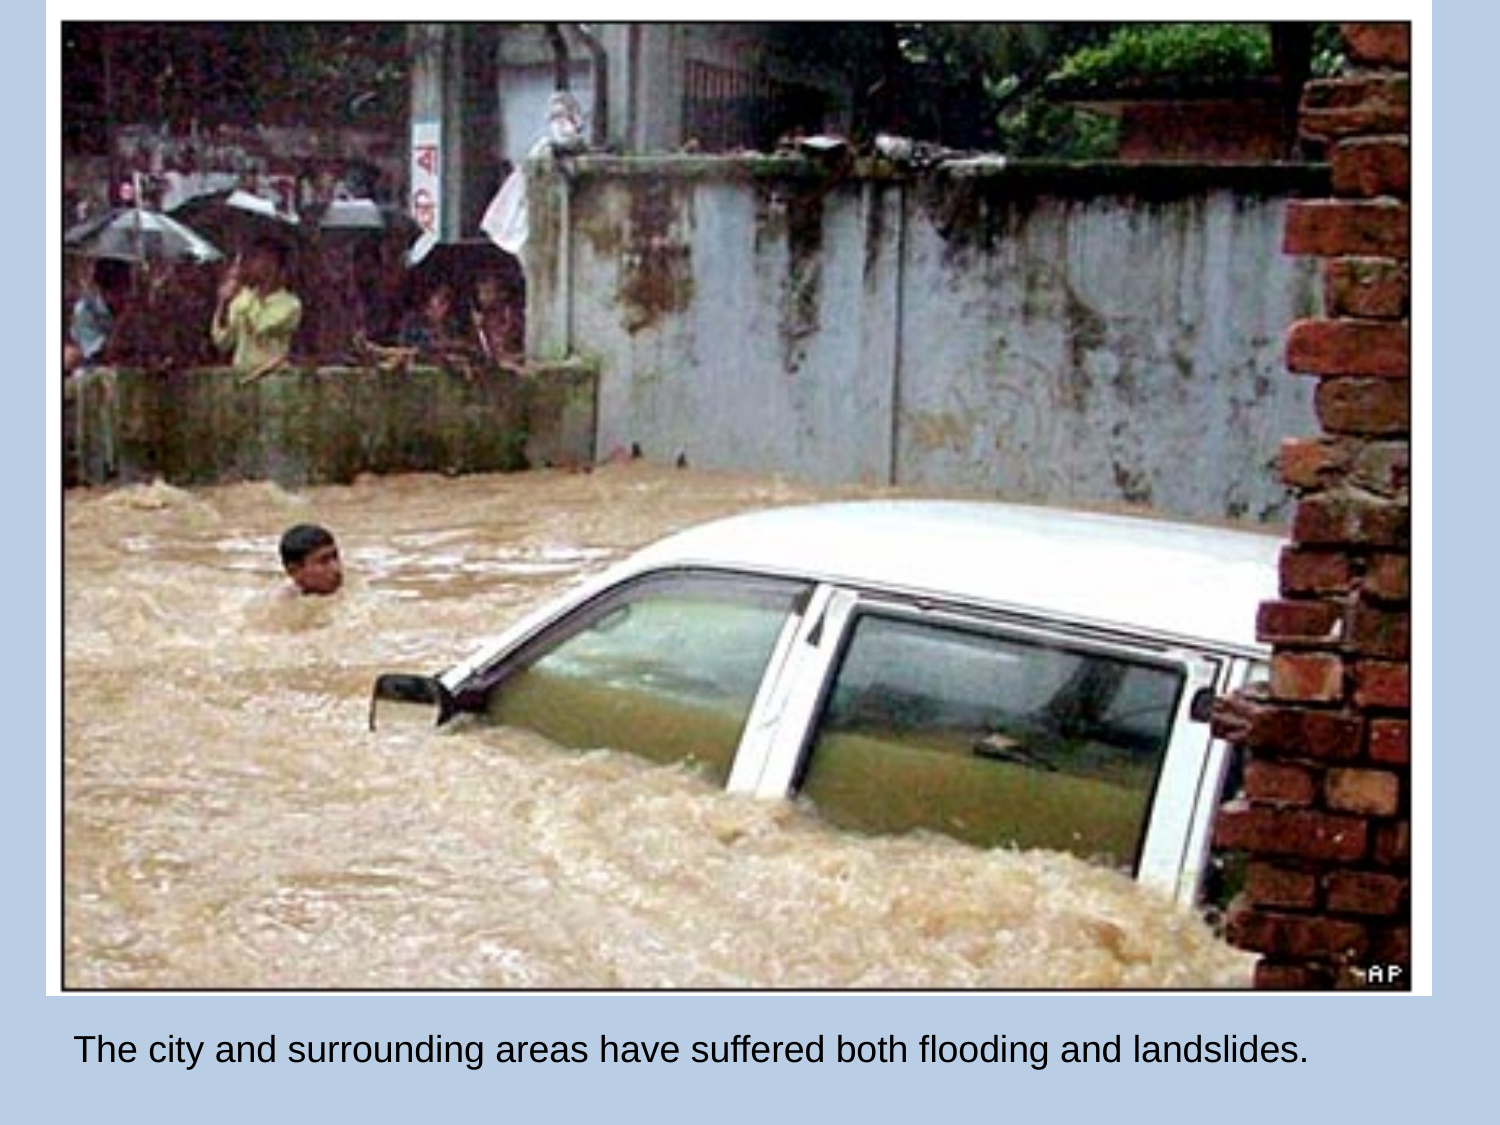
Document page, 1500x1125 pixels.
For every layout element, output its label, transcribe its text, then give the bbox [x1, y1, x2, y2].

picture [46, 0, 1432, 997]
text_box The city and surrounding areas have suffered both flooding and landslides. [58, 1017, 1407, 1078]
